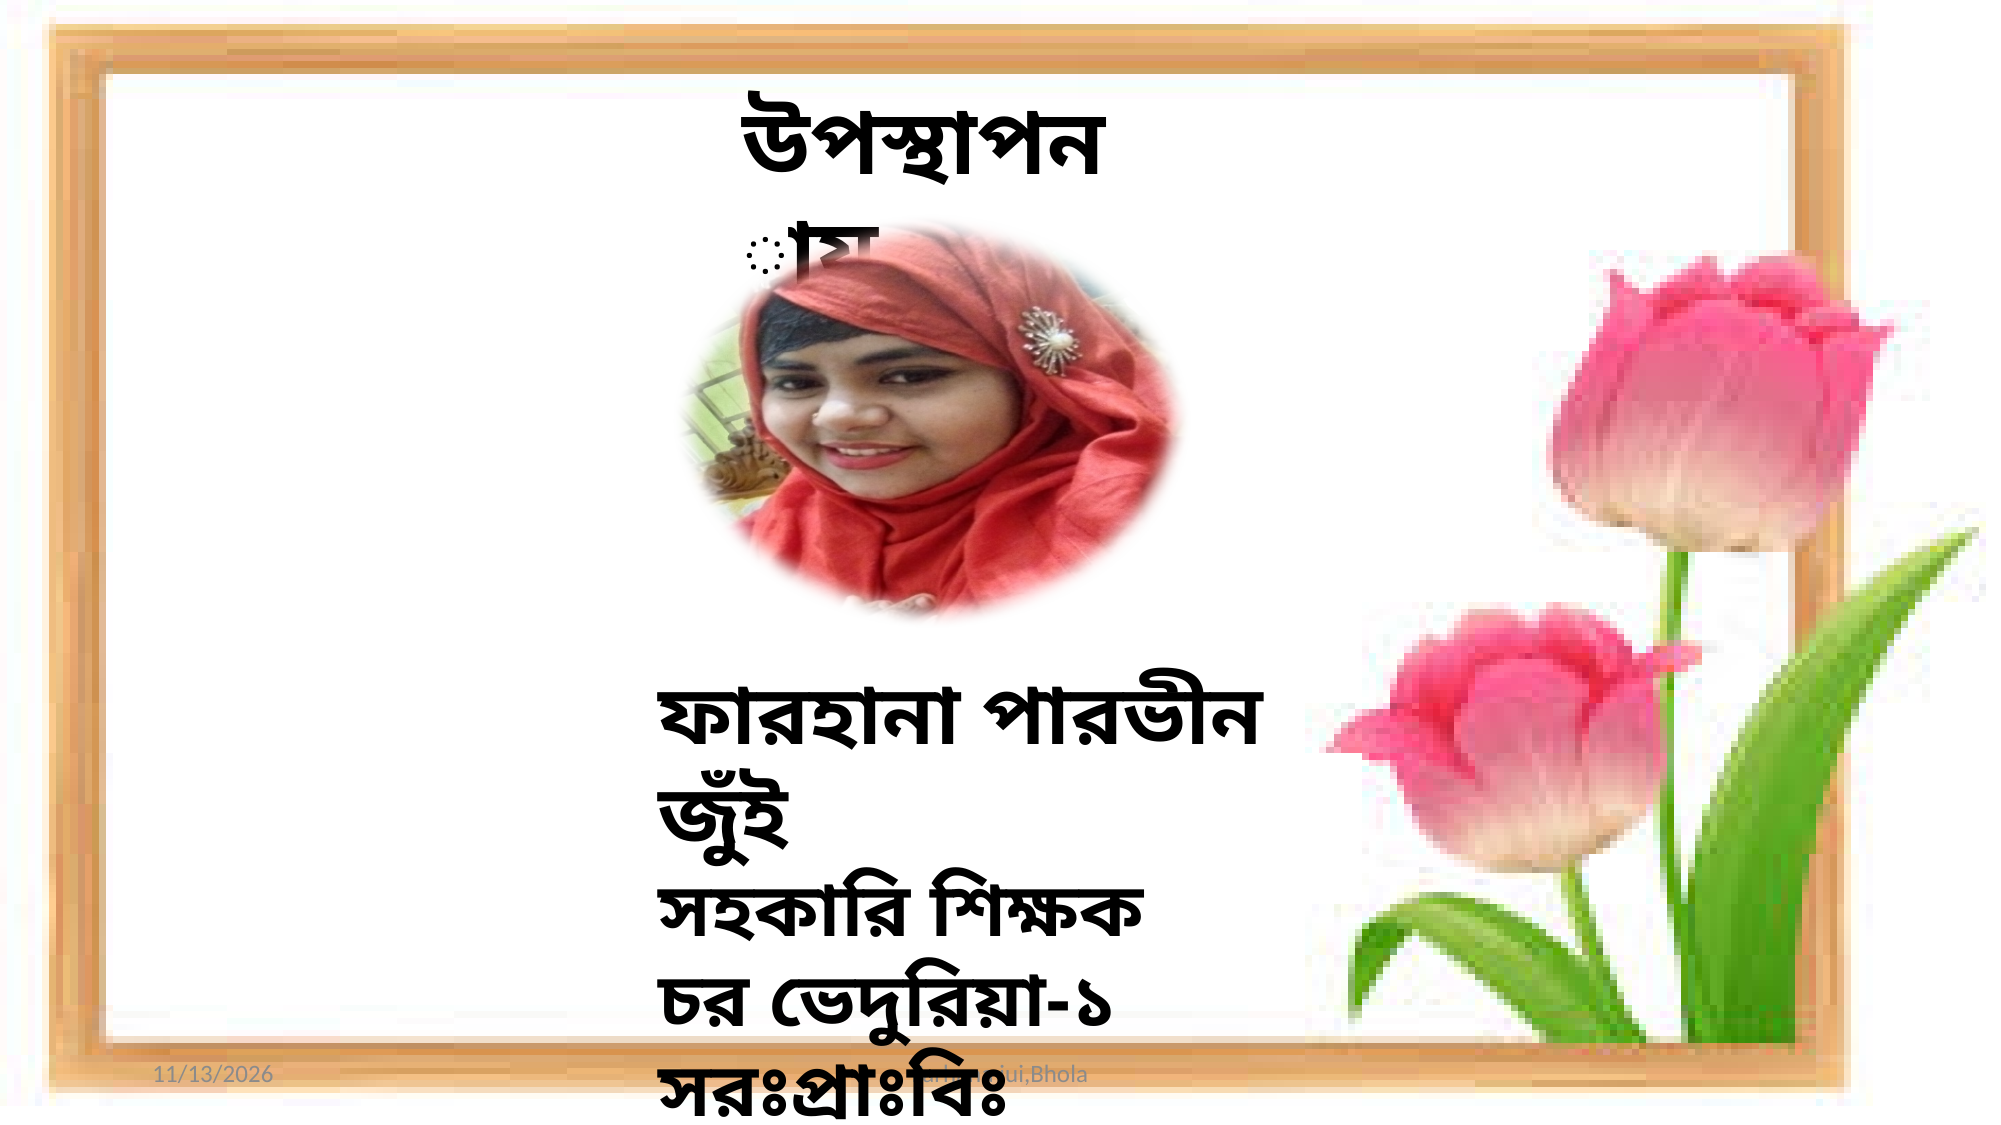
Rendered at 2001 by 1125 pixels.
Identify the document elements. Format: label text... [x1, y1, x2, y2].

text_box ফারহানা পারভীন জুঁই সহকারি শিক্ষক চর ভেদুরিয়া-১ সরঃপ্রাঃবিঃ ভোলা সদর। [643, 653, 1357, 1125]
text_box উপস্থাপনায় [728, 75, 1129, 213]
footer Farhana jui,Bhola [662, 1042, 1338, 1103]
picture [0, 0, 2001, 1125]
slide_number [137, 1042, 588, 1103]
